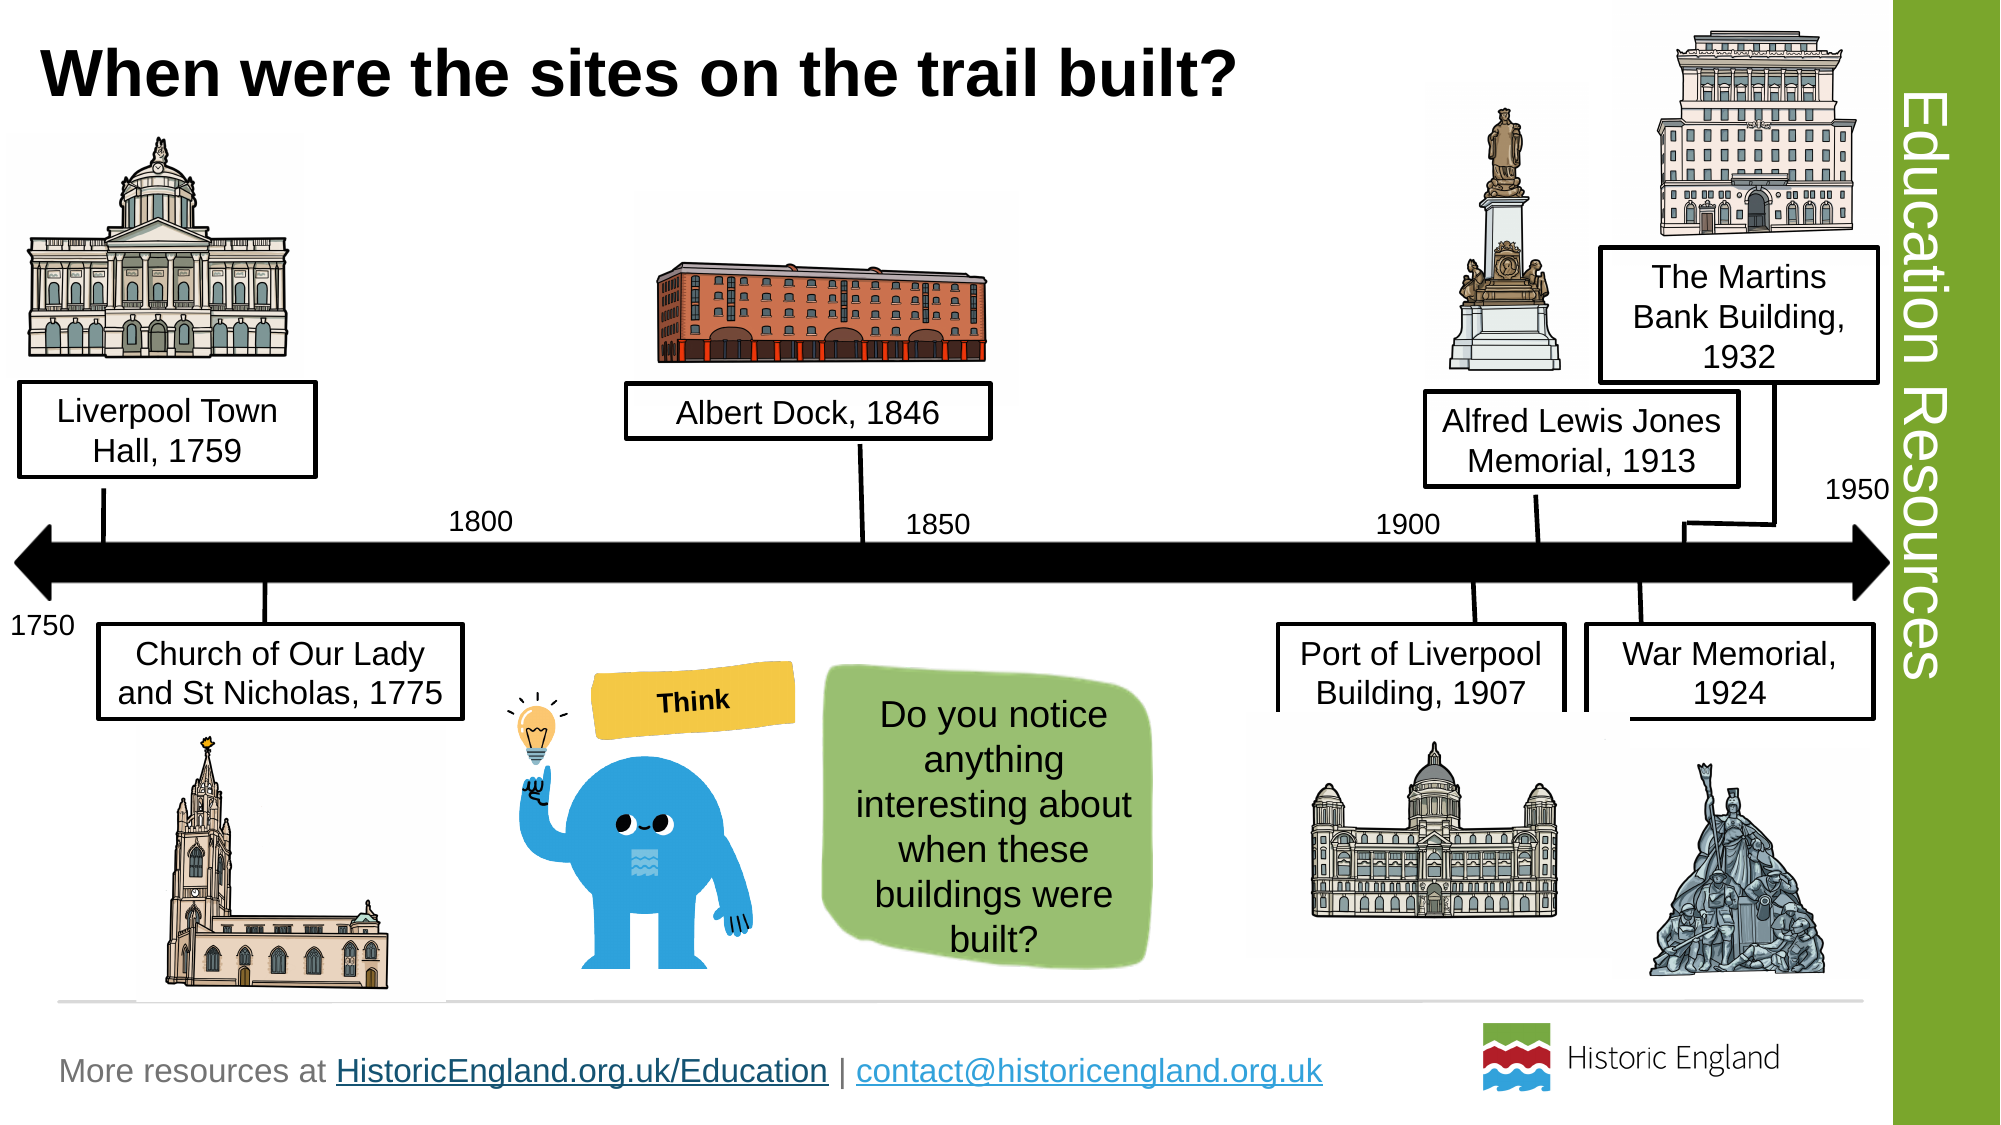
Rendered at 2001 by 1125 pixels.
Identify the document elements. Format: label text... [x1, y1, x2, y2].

text_box The Martins Bank Building, 1932 [1600, 247, 1878, 383]
picture [1425, 82, 1589, 411]
picture [14, 524, 1890, 601]
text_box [507, 661, 796, 969]
text_box 1800 [433, 494, 534, 524]
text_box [1472, 562, 1476, 625]
picture [821, 664, 1153, 970]
text_box 1750 [0, 598, 96, 649]
picture [6, 133, 304, 378]
text_box 1850 [890, 497, 992, 524]
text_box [859, 444, 863, 547]
picture [136, 725, 458, 1002]
picture [634, 191, 1019, 406]
text_box Alfred Lewis Jones Memorial, 1913 [1425, 391, 1739, 487]
text_box War Memorial, 1924 [1586, 624, 1874, 719]
text_box 1950 [1810, 462, 1911, 513]
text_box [1535, 494, 1539, 550]
text_box 1900 [1360, 497, 1461, 524]
picture [1246, 712, 1871, 979]
text_box Church of Our Lady and St Nicholas, 1775 [98, 624, 463, 719]
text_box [1638, 545, 1642, 626]
text_box Albert Dock, 1846 [626, 383, 991, 439]
title When were the sites on the trail built? 2 [40, 16, 1612, 134]
text_box Liverpool Town Hall, 1759 [19, 382, 316, 477]
picture [1460, 1003, 1801, 1114]
picture [1612, 0, 1889, 266]
text_box Port of Liverpool Building, 1907 [1277, 624, 1565, 712]
